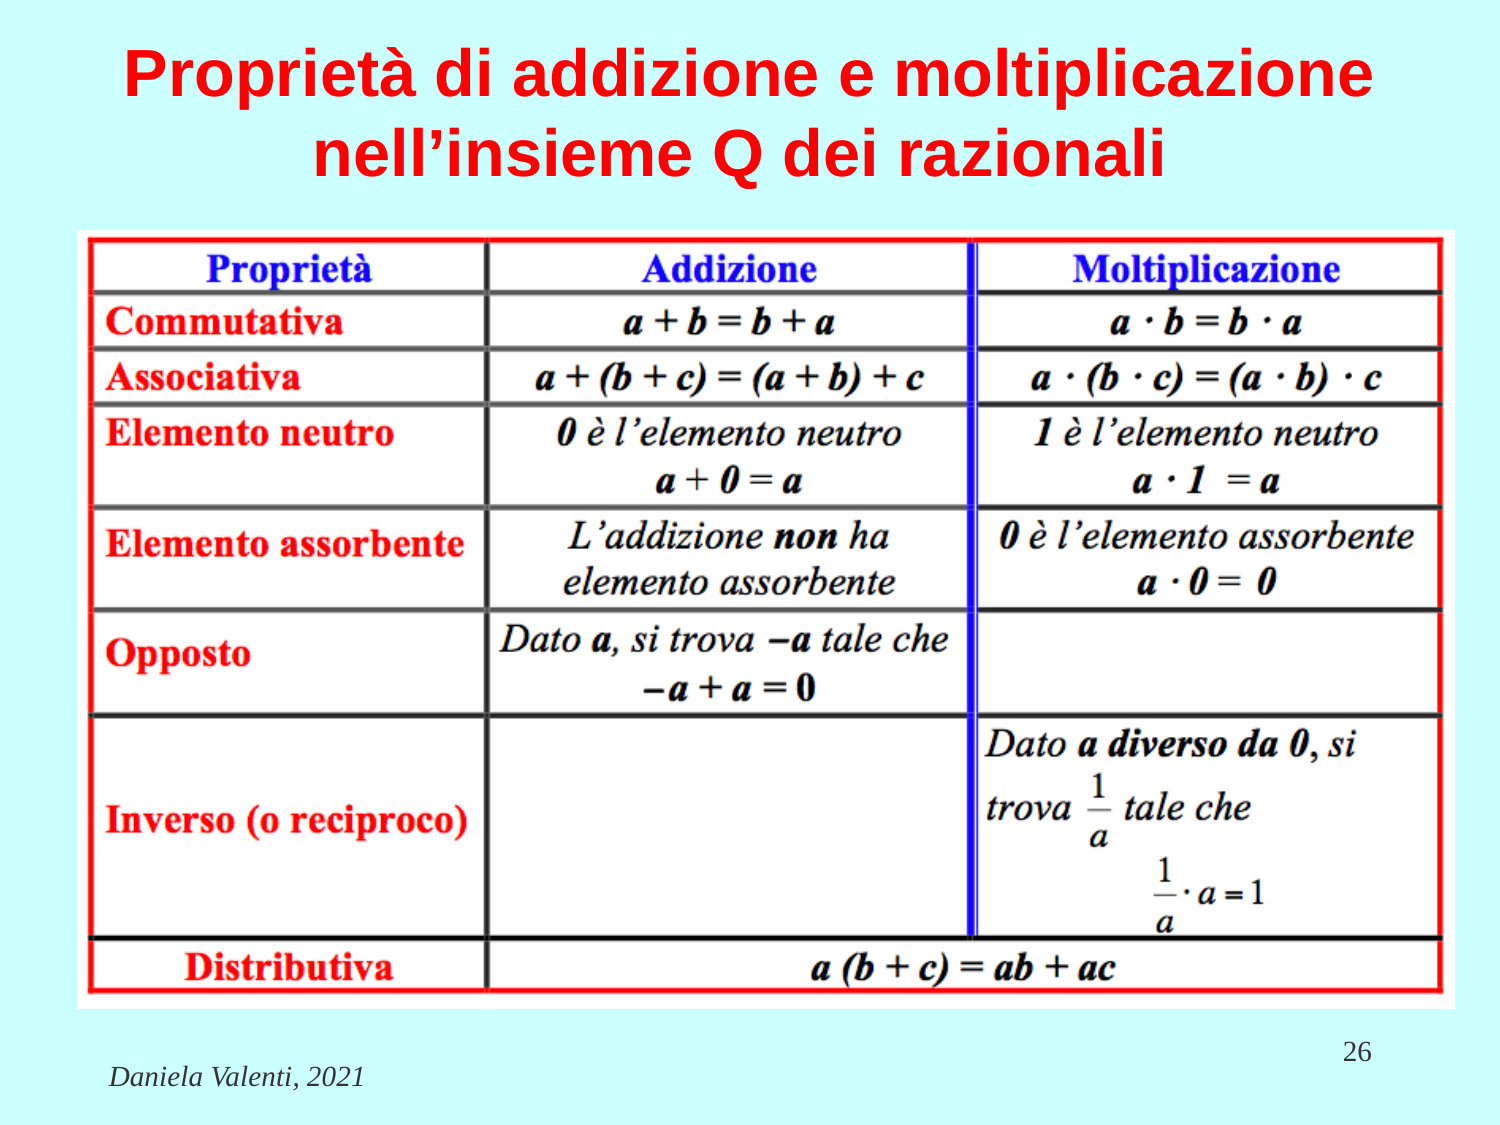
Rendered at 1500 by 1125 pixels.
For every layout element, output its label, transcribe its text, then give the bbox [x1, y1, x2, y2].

title Proprietà di addizione e moltiplicazione nell’insieme Q dei razionali [0, 50, 1500, 169]
footer Daniela Valenti, 2021 [0, 1049, 476, 1125]
picture [76, 230, 1455, 1009]
text_box [70, 158, 101, 264]
slide_number 26 [1074, 1024, 1388, 1101]
